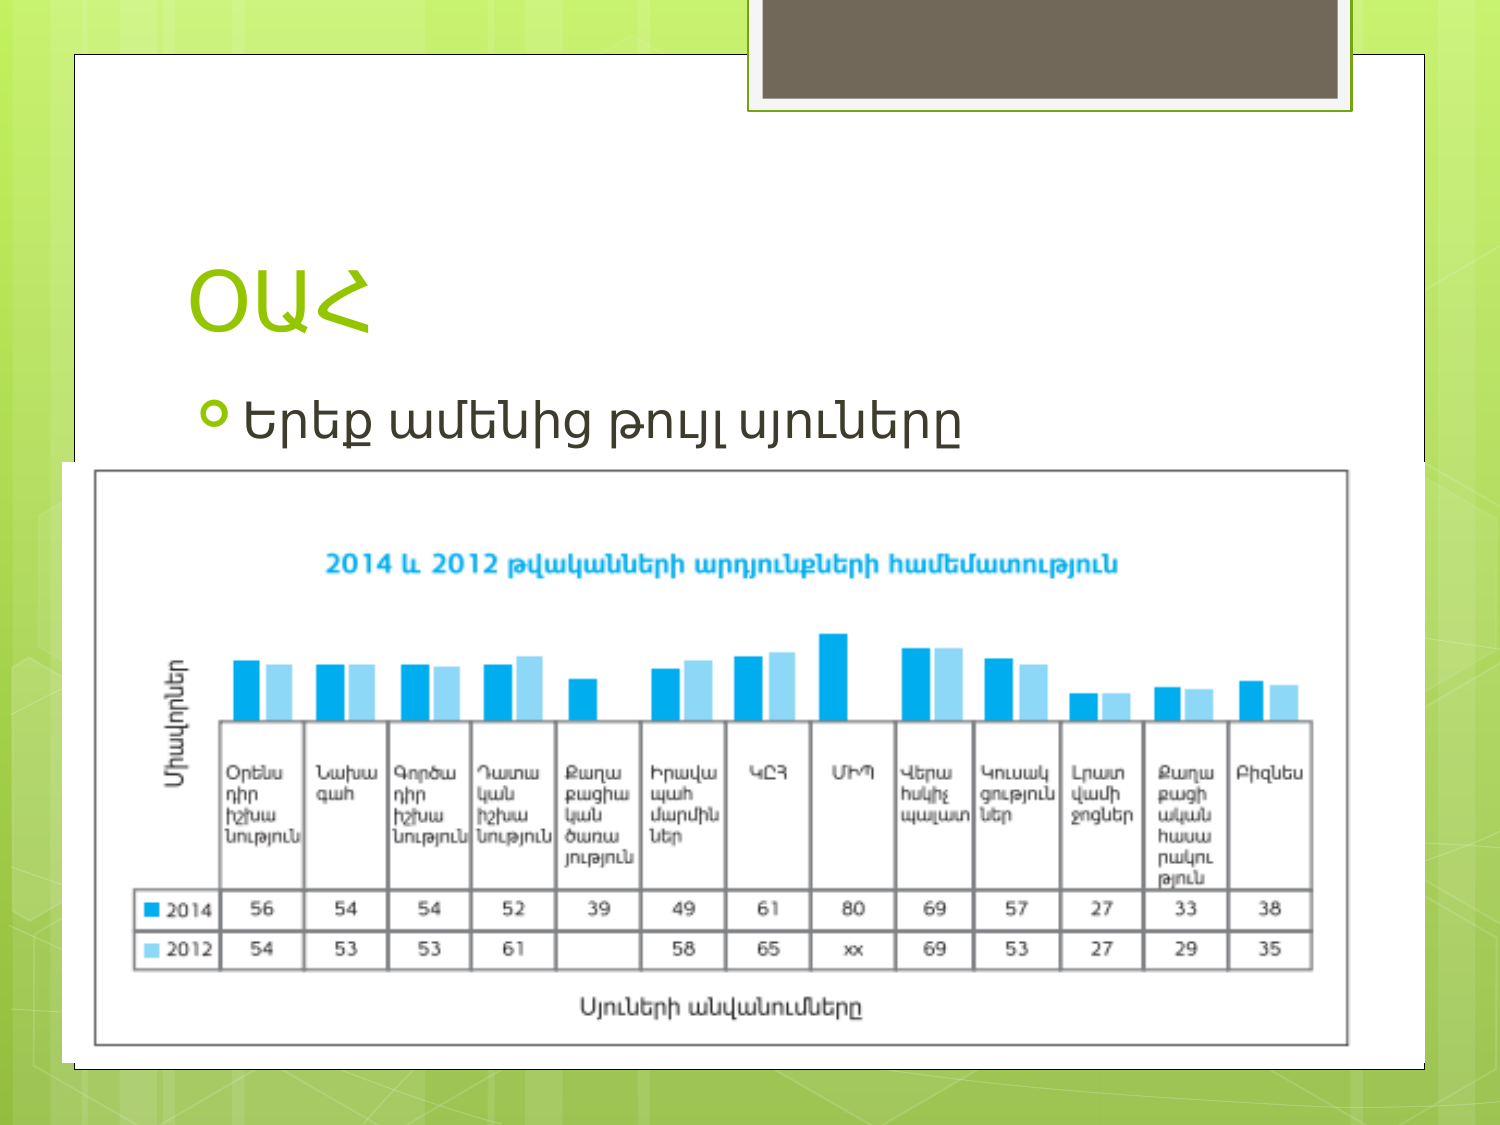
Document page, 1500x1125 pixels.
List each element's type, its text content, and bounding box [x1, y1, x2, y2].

list Երեք ամենից թույլ սյուները [171, 381, 1283, 460]
picture [62, 462, 1426, 1063]
title ՕԱՀ [171, 168, 1324, 357]
